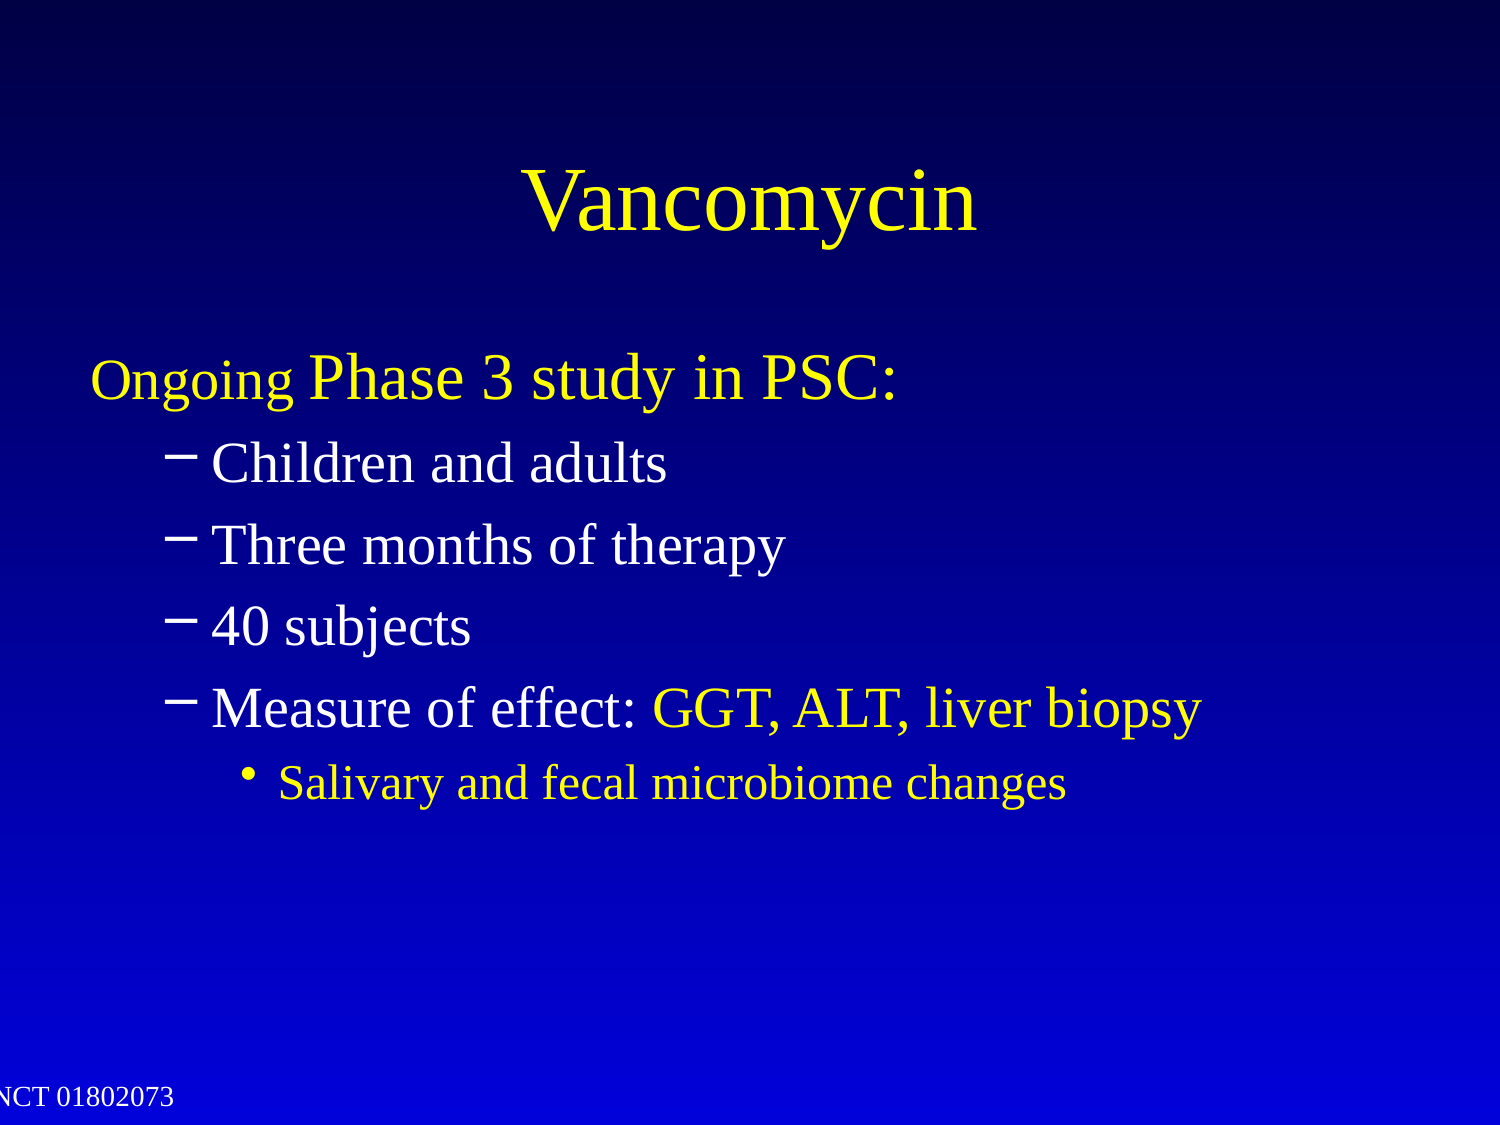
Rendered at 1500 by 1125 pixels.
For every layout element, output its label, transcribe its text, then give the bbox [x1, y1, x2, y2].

title Vancomycin [112, 99, 1388, 288]
list Ongoing Phase 3 study in PSC: Children and adults Three months of therapy 40 subjects Measure of effect: GGT, ALT, liver biopsy Salivary and fecal microbiome changes [75, 324, 1463, 1000]
text_box NCT 01802073 [0, 1069, 190, 1120]
